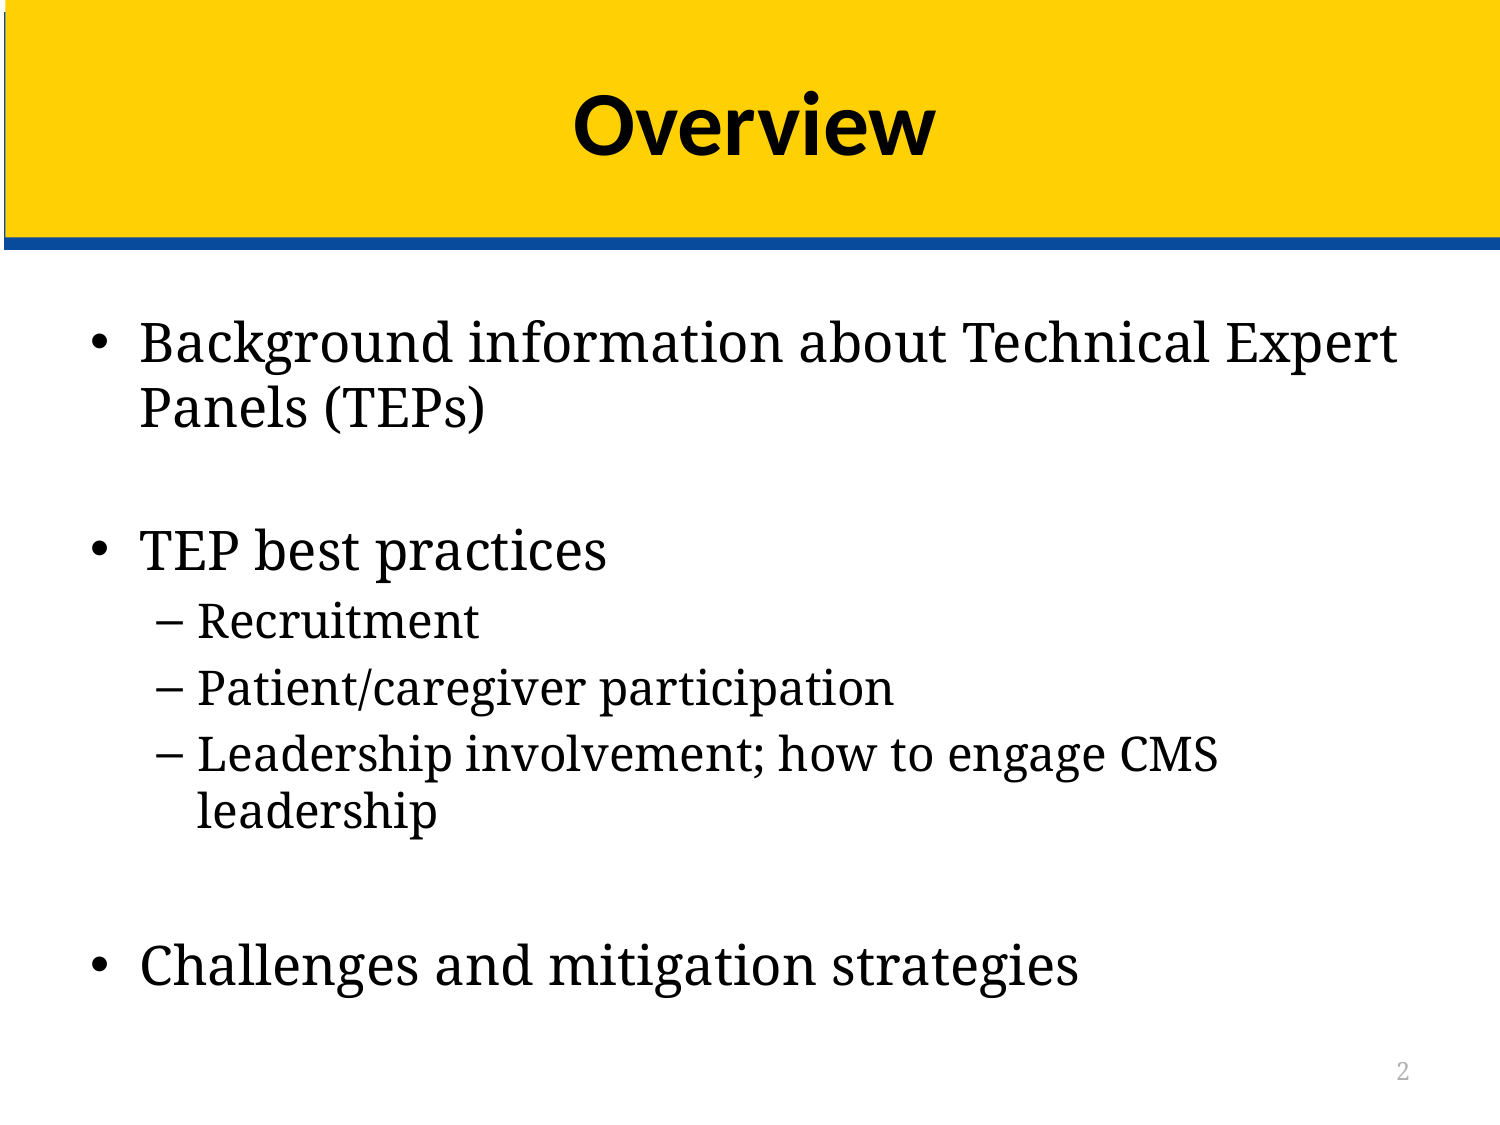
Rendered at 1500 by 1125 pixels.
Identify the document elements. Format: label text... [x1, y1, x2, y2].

title Overview [5, 0, 1500, 238]
list Background information about Technical Expert Panels (TEPs) TEP best practices Recruitment Patient/caregiver participation Leadership involvement; how to engage CMS leadership Challenges and mitigation strategies [75, 299, 1425, 1005]
slide_number 2 [1074, 1042, 1425, 1103]
